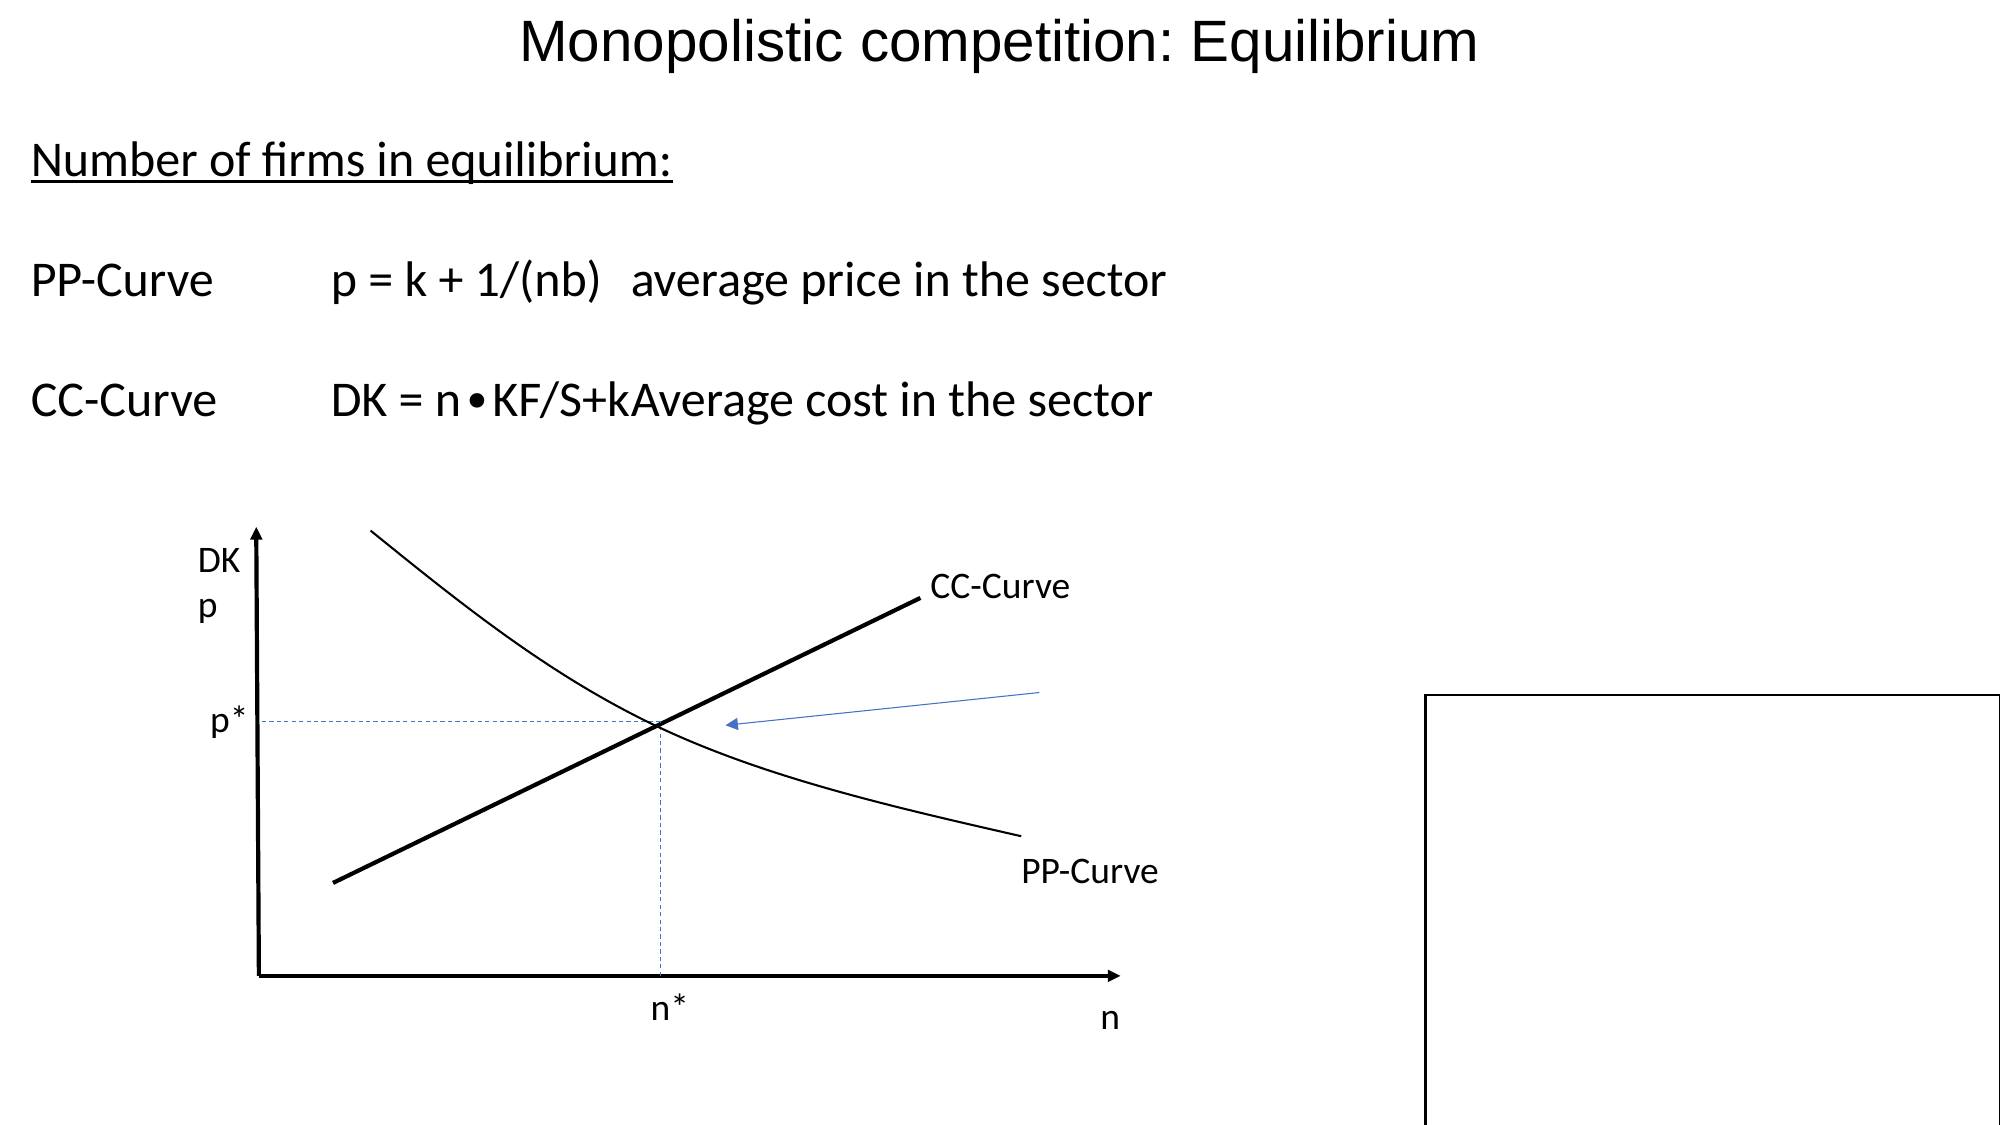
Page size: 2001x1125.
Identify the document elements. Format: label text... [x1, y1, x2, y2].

text_box Number of firms in equilibrium: PP-Curve p = k + 1/(nb) average price in the sector CC-Curve DK = n∙KF/S+k Average cost in the sector [16, 118, 1379, 438]
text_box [725, 692, 1040, 726]
text_box p* [259, 687, 264, 721]
text_box DK p [183, 527, 256, 633]
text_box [332, 597, 921, 883]
text_box p* [195, 687, 256, 748]
text_box n* [635, 976, 704, 1036]
text_box PP-Curve [1006, 838, 1174, 898]
text_box n [1085, 984, 1144, 1044]
text_box CC-Curve [915, 553, 1086, 614]
text_box [1424, 694, 2000, 1125]
text_box [921, 789, 1022, 838]
text_box Monopolistic competition: Equilibrium [249, 0, 1750, 101]
text_box [369, 529, 512, 597]
text_box p* [259, 722, 264, 748]
